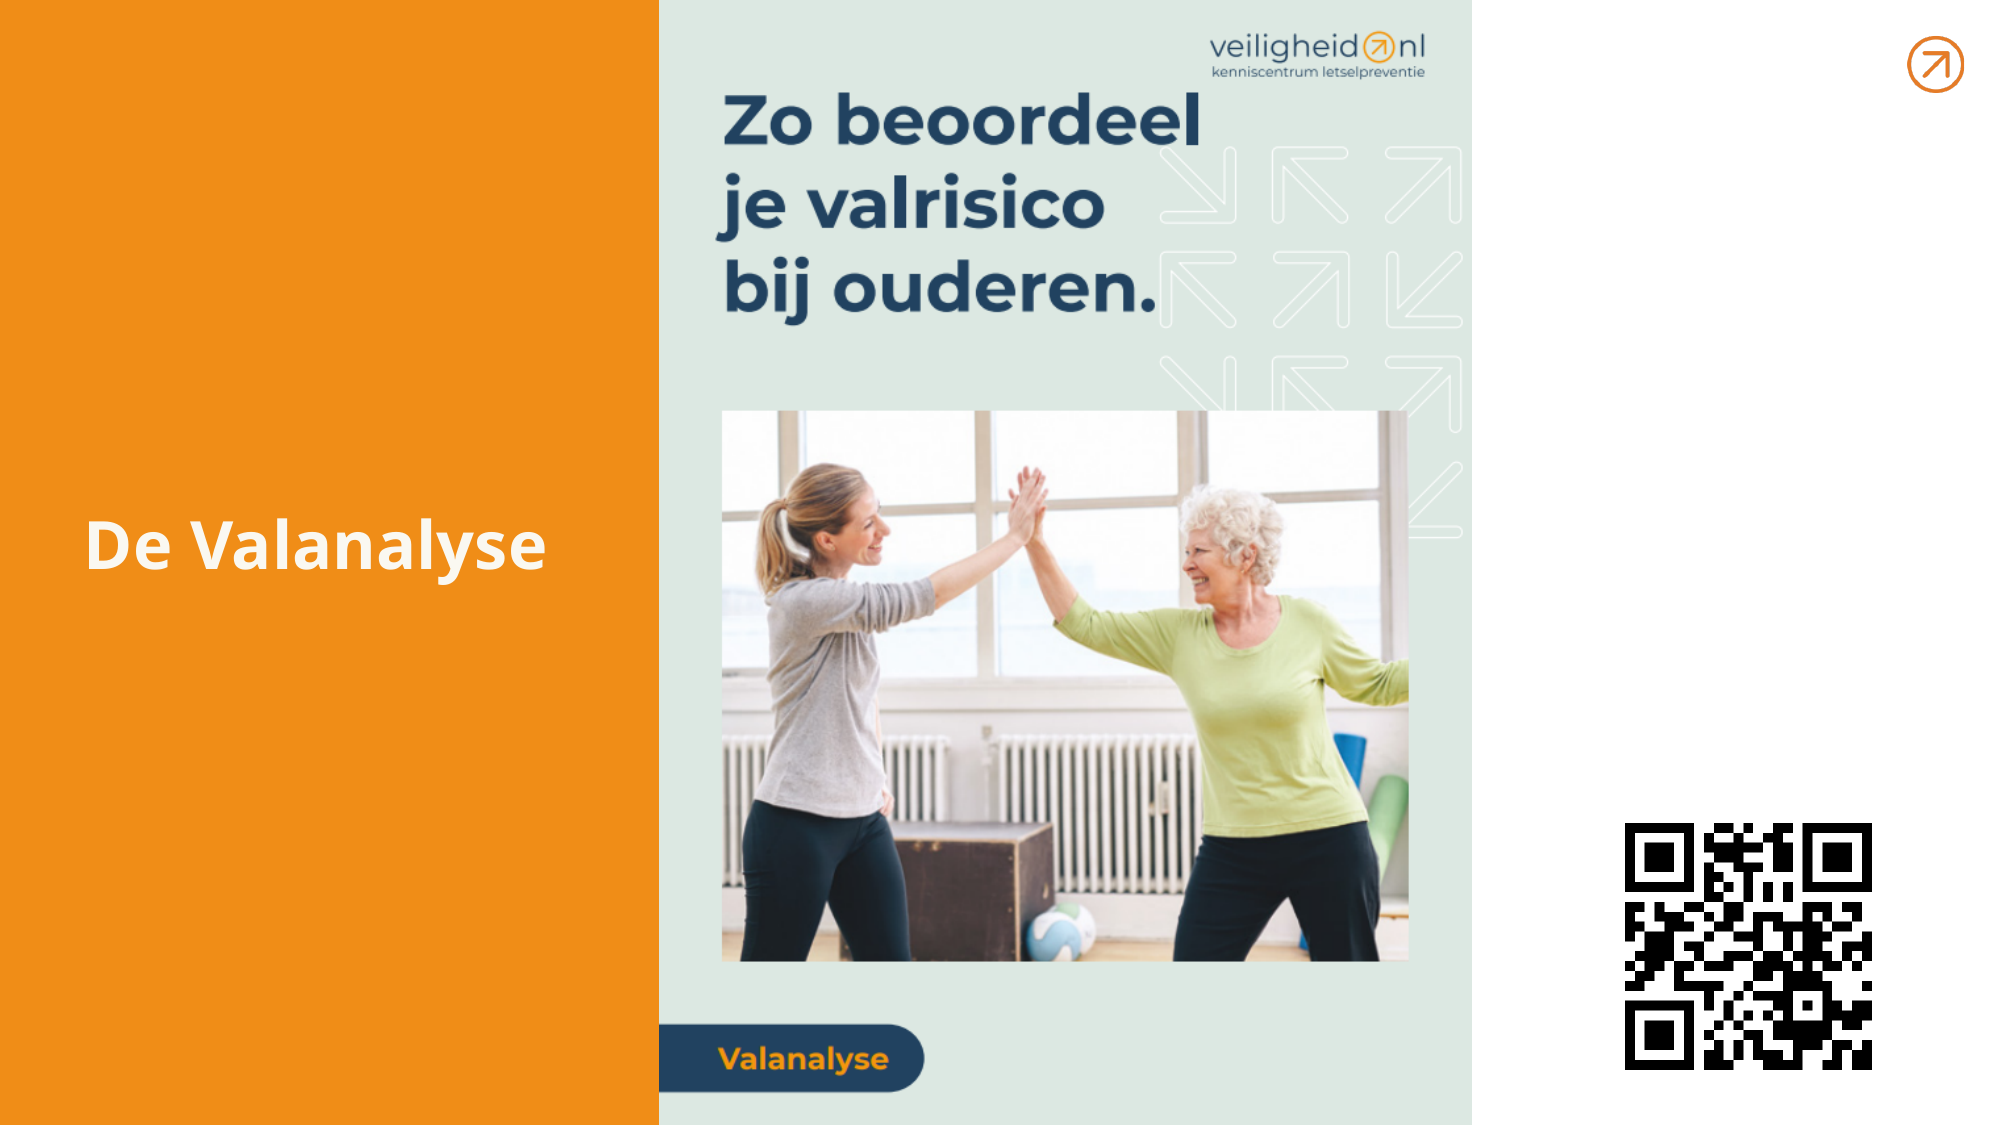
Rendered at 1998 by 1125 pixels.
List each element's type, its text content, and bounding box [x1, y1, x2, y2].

picture [659, 0, 1472, 1125]
picture [1907, 35, 1965, 93]
title De Valanalyse [69, 228, 601, 937]
picture [1590, 788, 1906, 1104]
